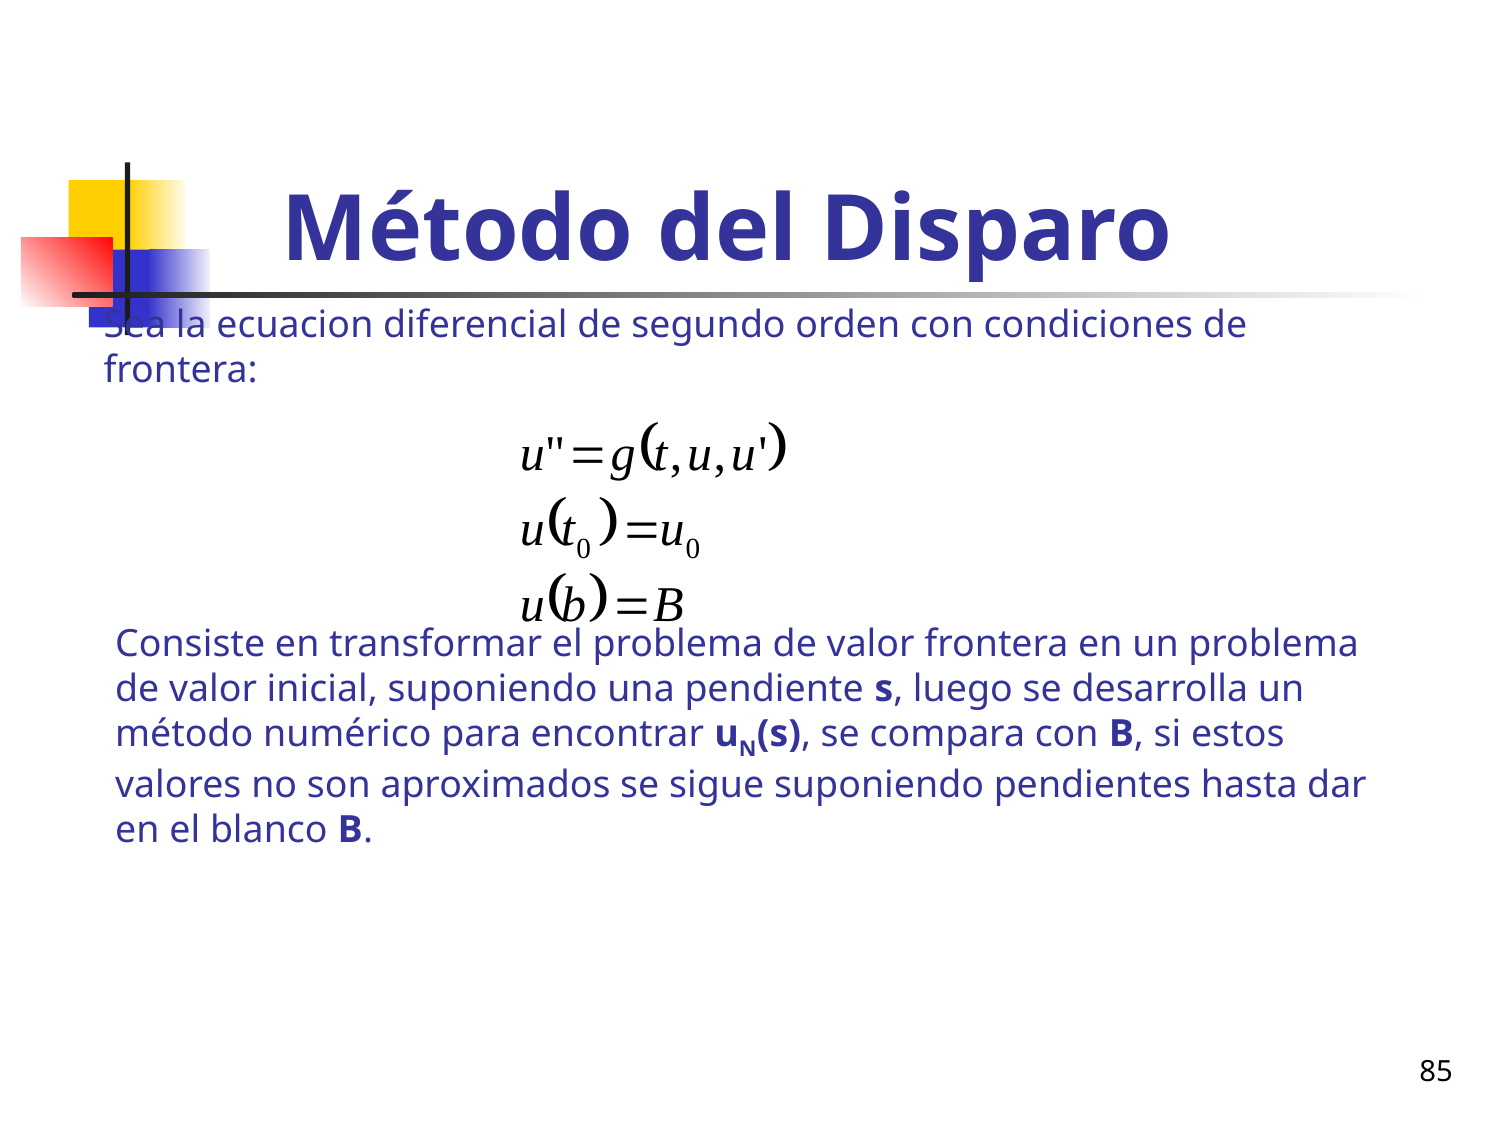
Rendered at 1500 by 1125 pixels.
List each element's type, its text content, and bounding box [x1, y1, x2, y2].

title Método del Disparo [123, 184, 1331, 286]
slide_number 85 [1154, 1023, 1468, 1100]
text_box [513, 420, 790, 642]
text_box Sea la ecuacion diferencial de segundo orden con condiciones de frontera: [88, 338, 1400, 398]
text_box Consiste en transformar el problema de valor frontera en un problema de valor inicial, suponiendo una pendiente s, luego se desarrolla un método numérico para encontrar uN(s), se compara con B, si estos valores no son aproximados se sigue suponiendo pendientes hasta dar en el blanco B. [100, 715, 1412, 858]
